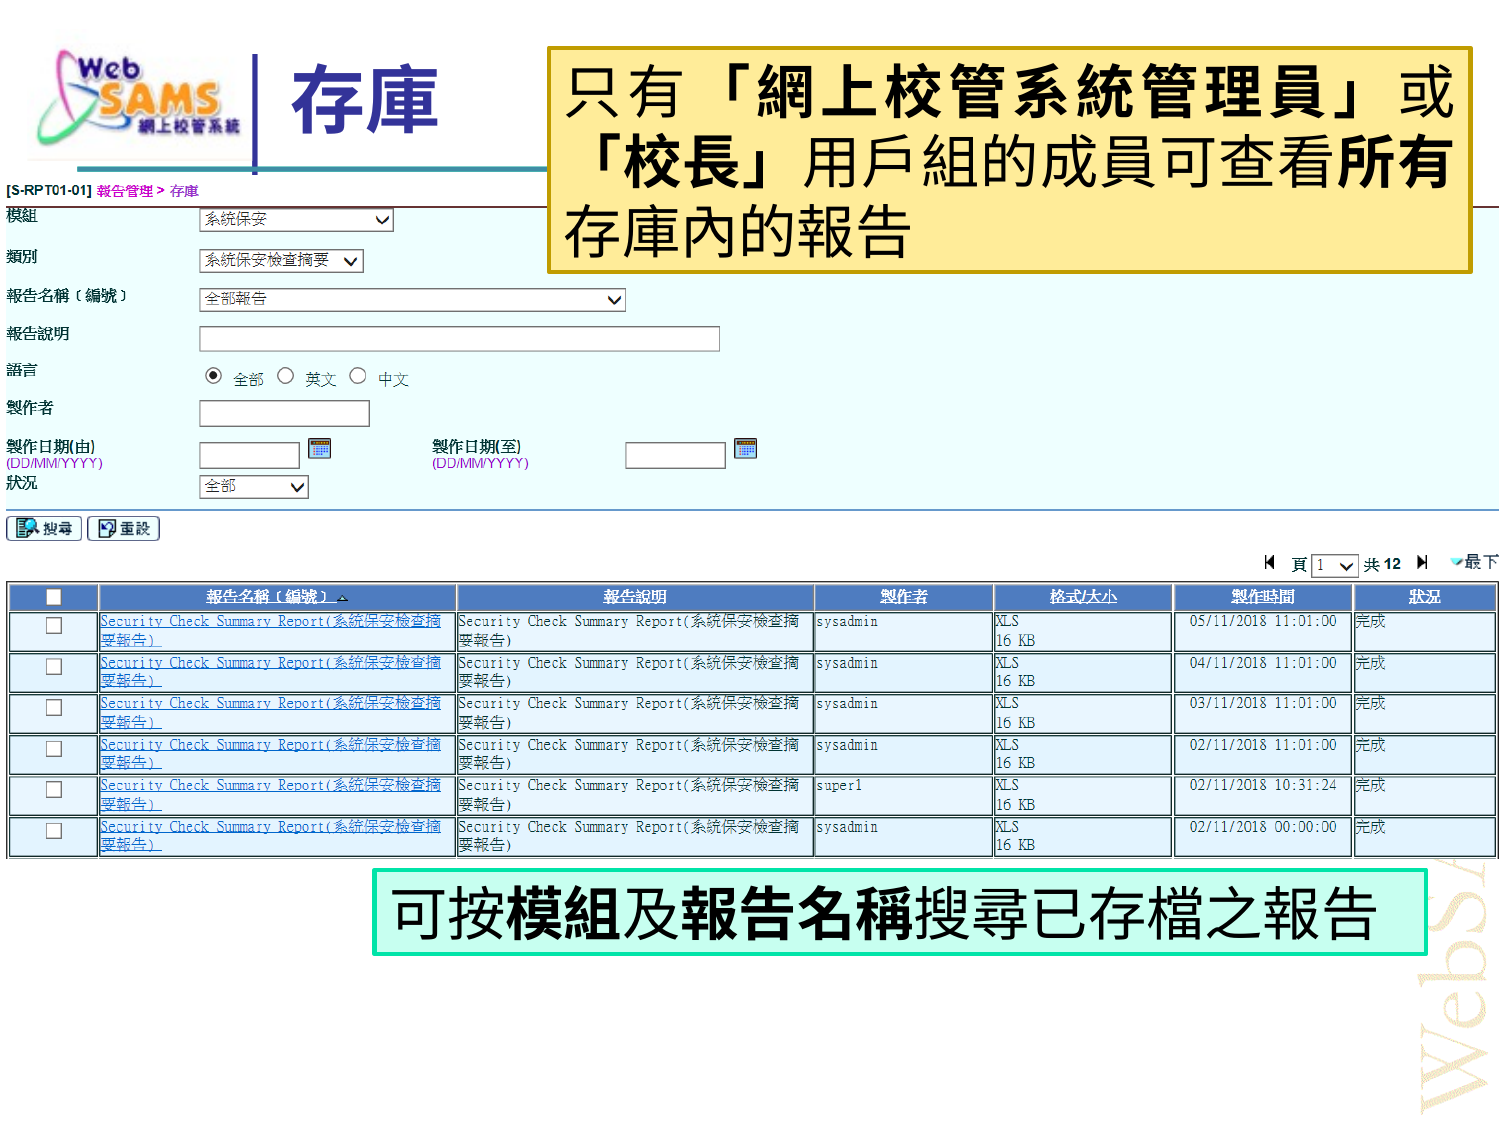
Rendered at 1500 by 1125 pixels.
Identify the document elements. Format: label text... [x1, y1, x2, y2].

title 存庫 [275, 24, 1438, 150]
text_box 只有「網上校管系統管理員」或「校長」用户組的成員可查看所有存庫內的報告 [547, 46, 1473, 173]
picture [27, 29, 253, 161]
picture [0, 174, 1500, 1117]
text_box 可按模組及報告名稱搜尋已存檔之報告 [372, 868, 1428, 956]
